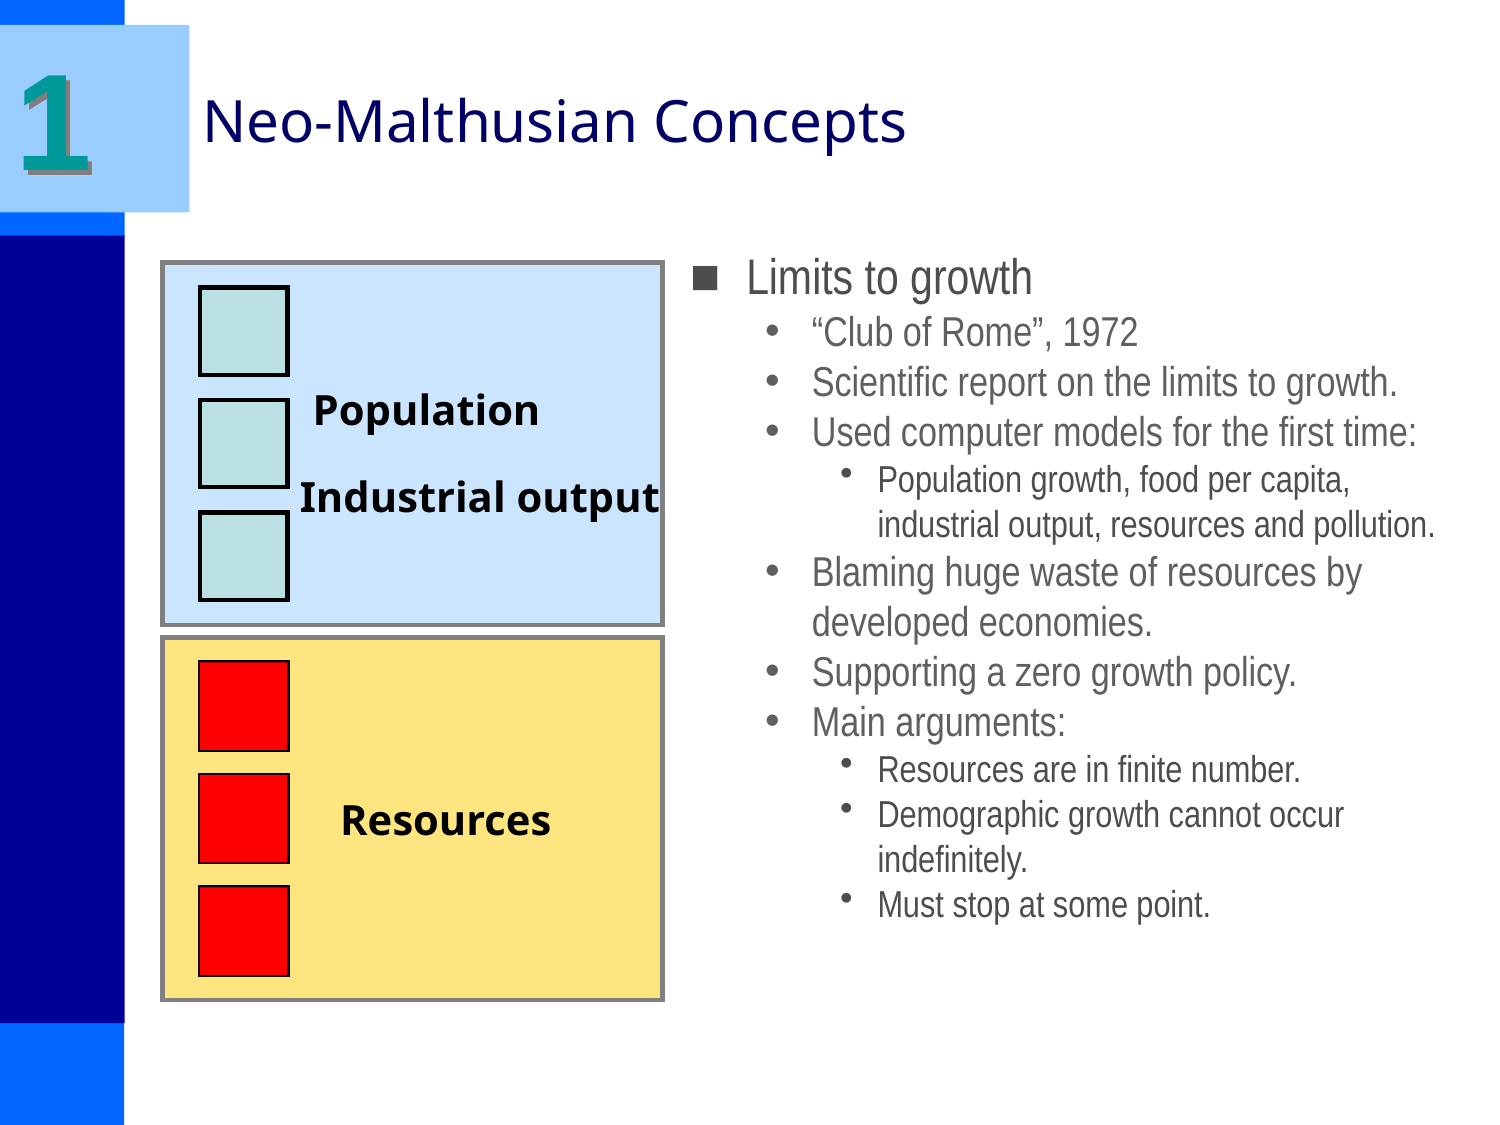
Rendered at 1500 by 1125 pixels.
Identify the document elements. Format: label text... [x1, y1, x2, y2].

text_box [199, 287, 288, 375]
text_box [162, 637, 663, 1000]
text_box [199, 399, 288, 488]
text_box Population [297, 376, 556, 442]
text_box Resources [325, 786, 567, 851]
text_box [162, 262, 663, 625]
text_box Industrial output [285, 463, 675, 529]
text_box [199, 512, 288, 600]
text_box [199, 662, 288, 750]
list Limits to growth “Club of Rome”, 1972 Scientific report on the limits to growth. Used computer models for the first time: Population growth, food per capita, industrial output, resources and pollution. Blaming huge waste of resources by developed economies. Supporting a zero growth policy. Main arguments: Resources are in finite number. Demographic growth cannot occur indefinitely. Must stop at some point. [675, 237, 1475, 1100]
text_box [199, 887, 288, 975]
title Neo-Malthusian Concepts [187, 24, 1475, 213]
text_box [199, 774, 288, 863]
text_box 1 [0, 24, 138, 207]
